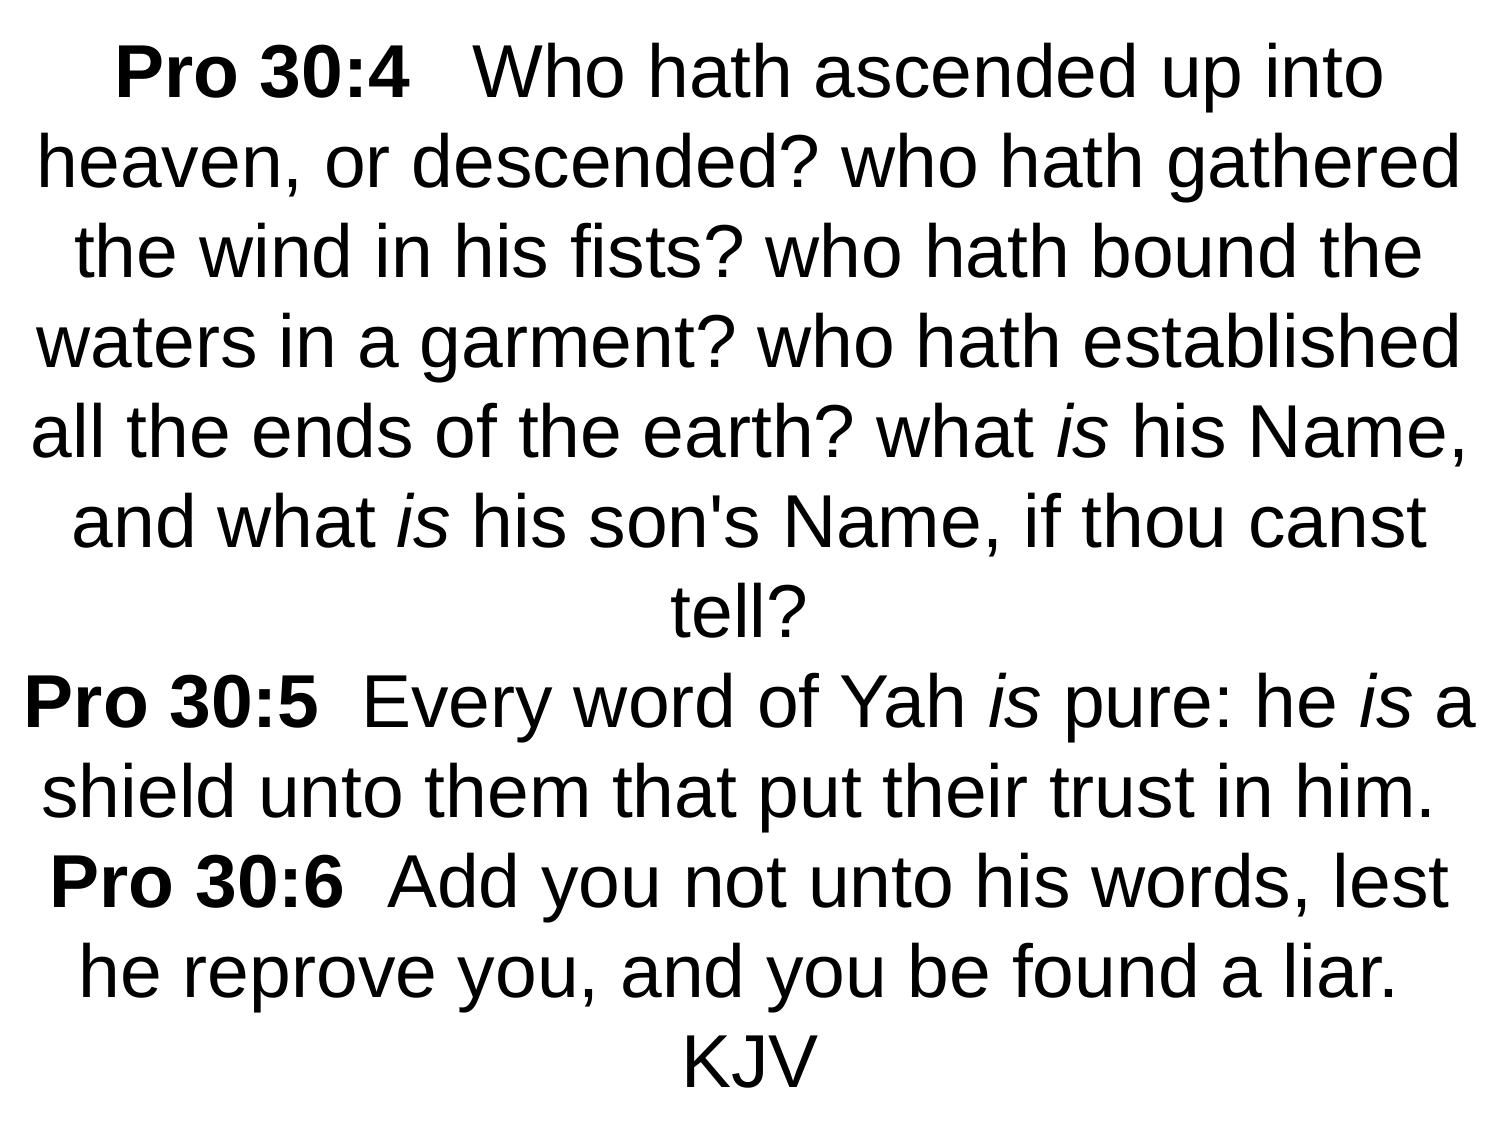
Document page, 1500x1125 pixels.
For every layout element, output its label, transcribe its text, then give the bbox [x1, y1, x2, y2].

title Pro 30:4 Who hath ascended up into heaven, or descended? who hath gathered the wind in his fists? who hath bound the waters in a garment? who hath established all the ends of the earth? what is his Name, and what is his son's Name, if thou canst tell? Pro 30:5 Every word of Yah is pure: he is a shield unto them that put their trust in him. Pro 30:6 Add you not unto his words, lest he reprove you, and you be found a liar. KJV [0, 0, 1500, 1125]
